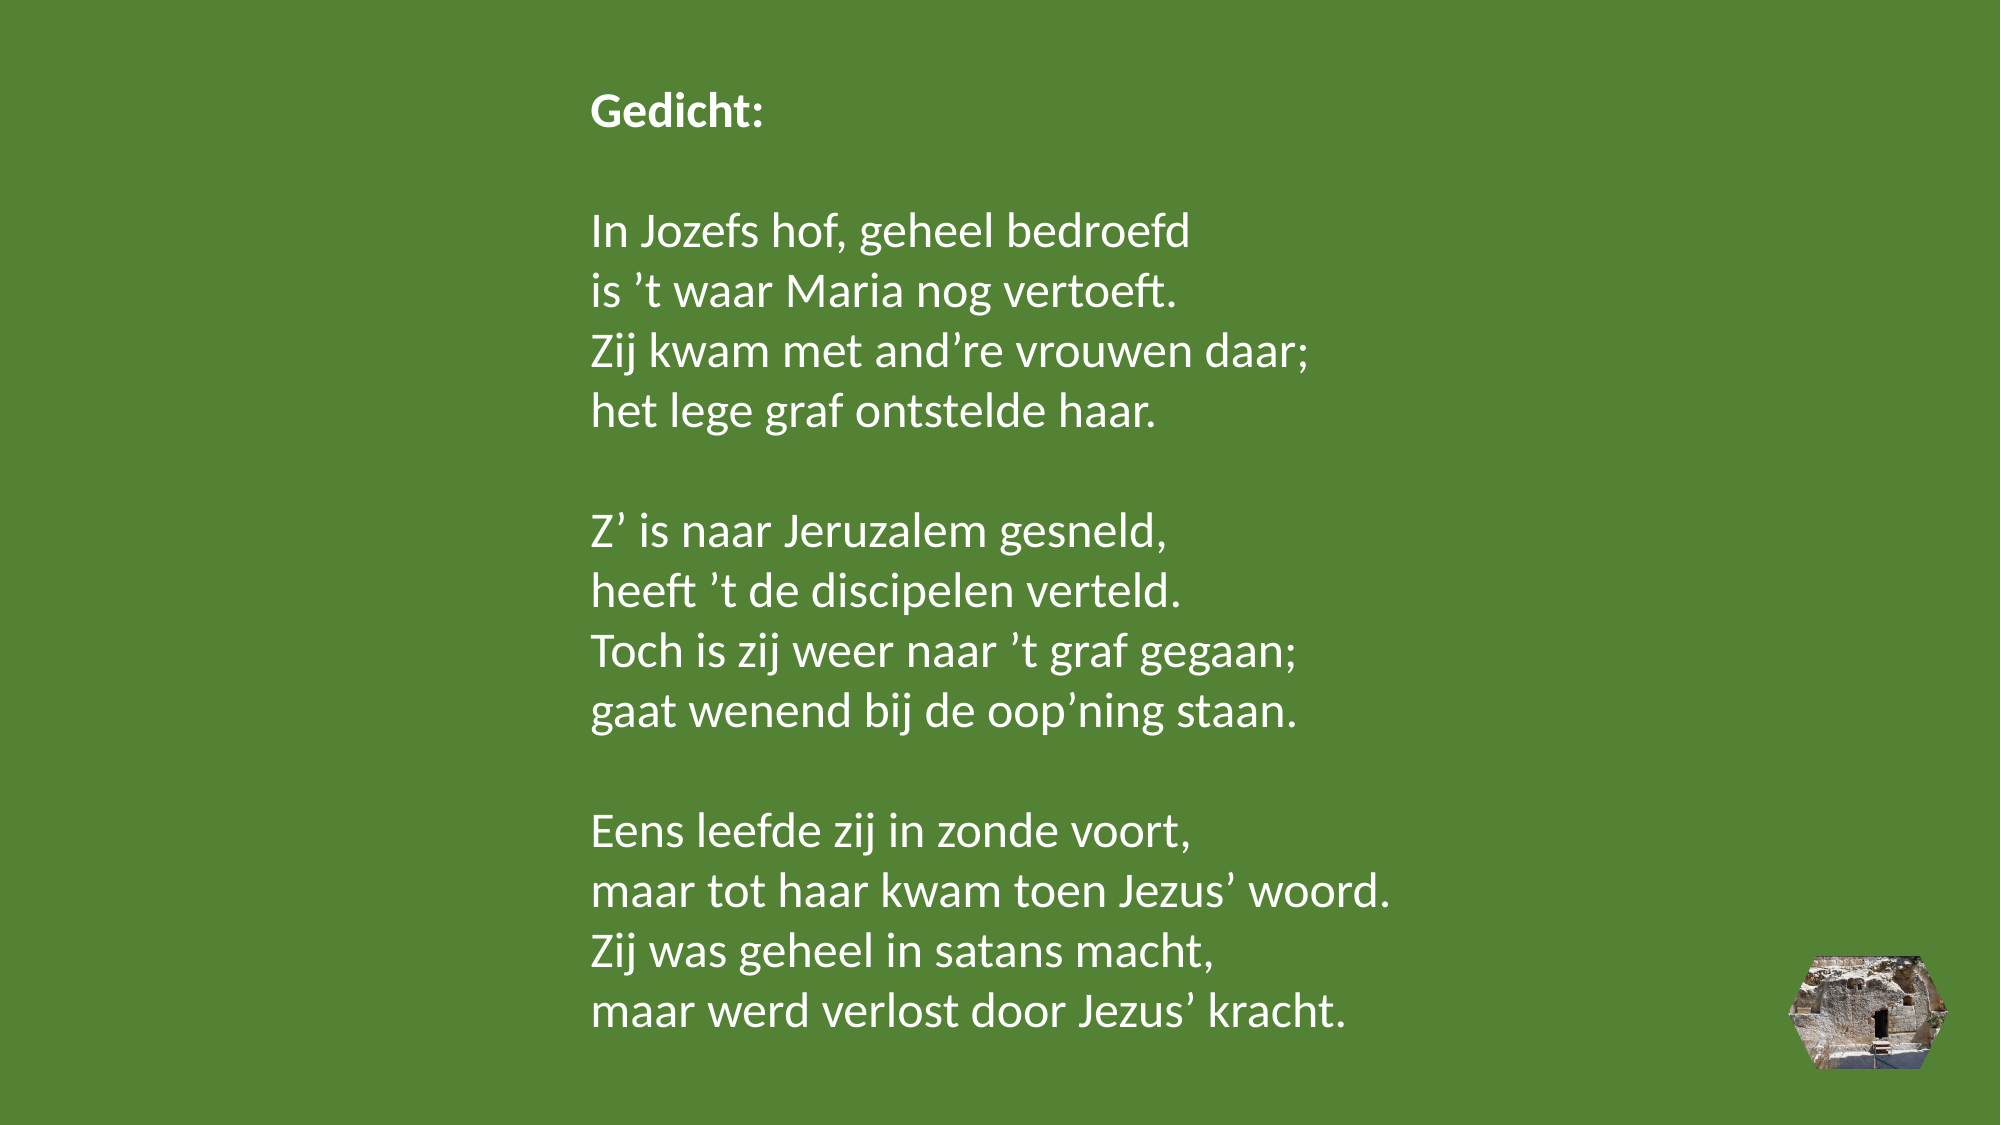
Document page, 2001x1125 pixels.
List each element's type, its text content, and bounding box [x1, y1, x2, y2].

picture [1787, 956, 1949, 1069]
text_box Gedicht: In Jozefs hof, geheel bedroefd is ’t waar Maria nog vertoeft. Zij kwam met and’re vrouwen daar; het lege graf ontstelde haar. Z’ is naar Jeruzalem gesneld, heeft ’t de discipelen verteld. Toch is zij weer naar ’t graf gegaan; gaat wenend bij de oop’ning staan. Eens leefde zij in zonde voort, maar tot haar kwam toen Jezus’ woord. Zij was geheel in satans macht, maar werd verlost door Jezus’ kracht. [575, 70, 1576, 1045]
